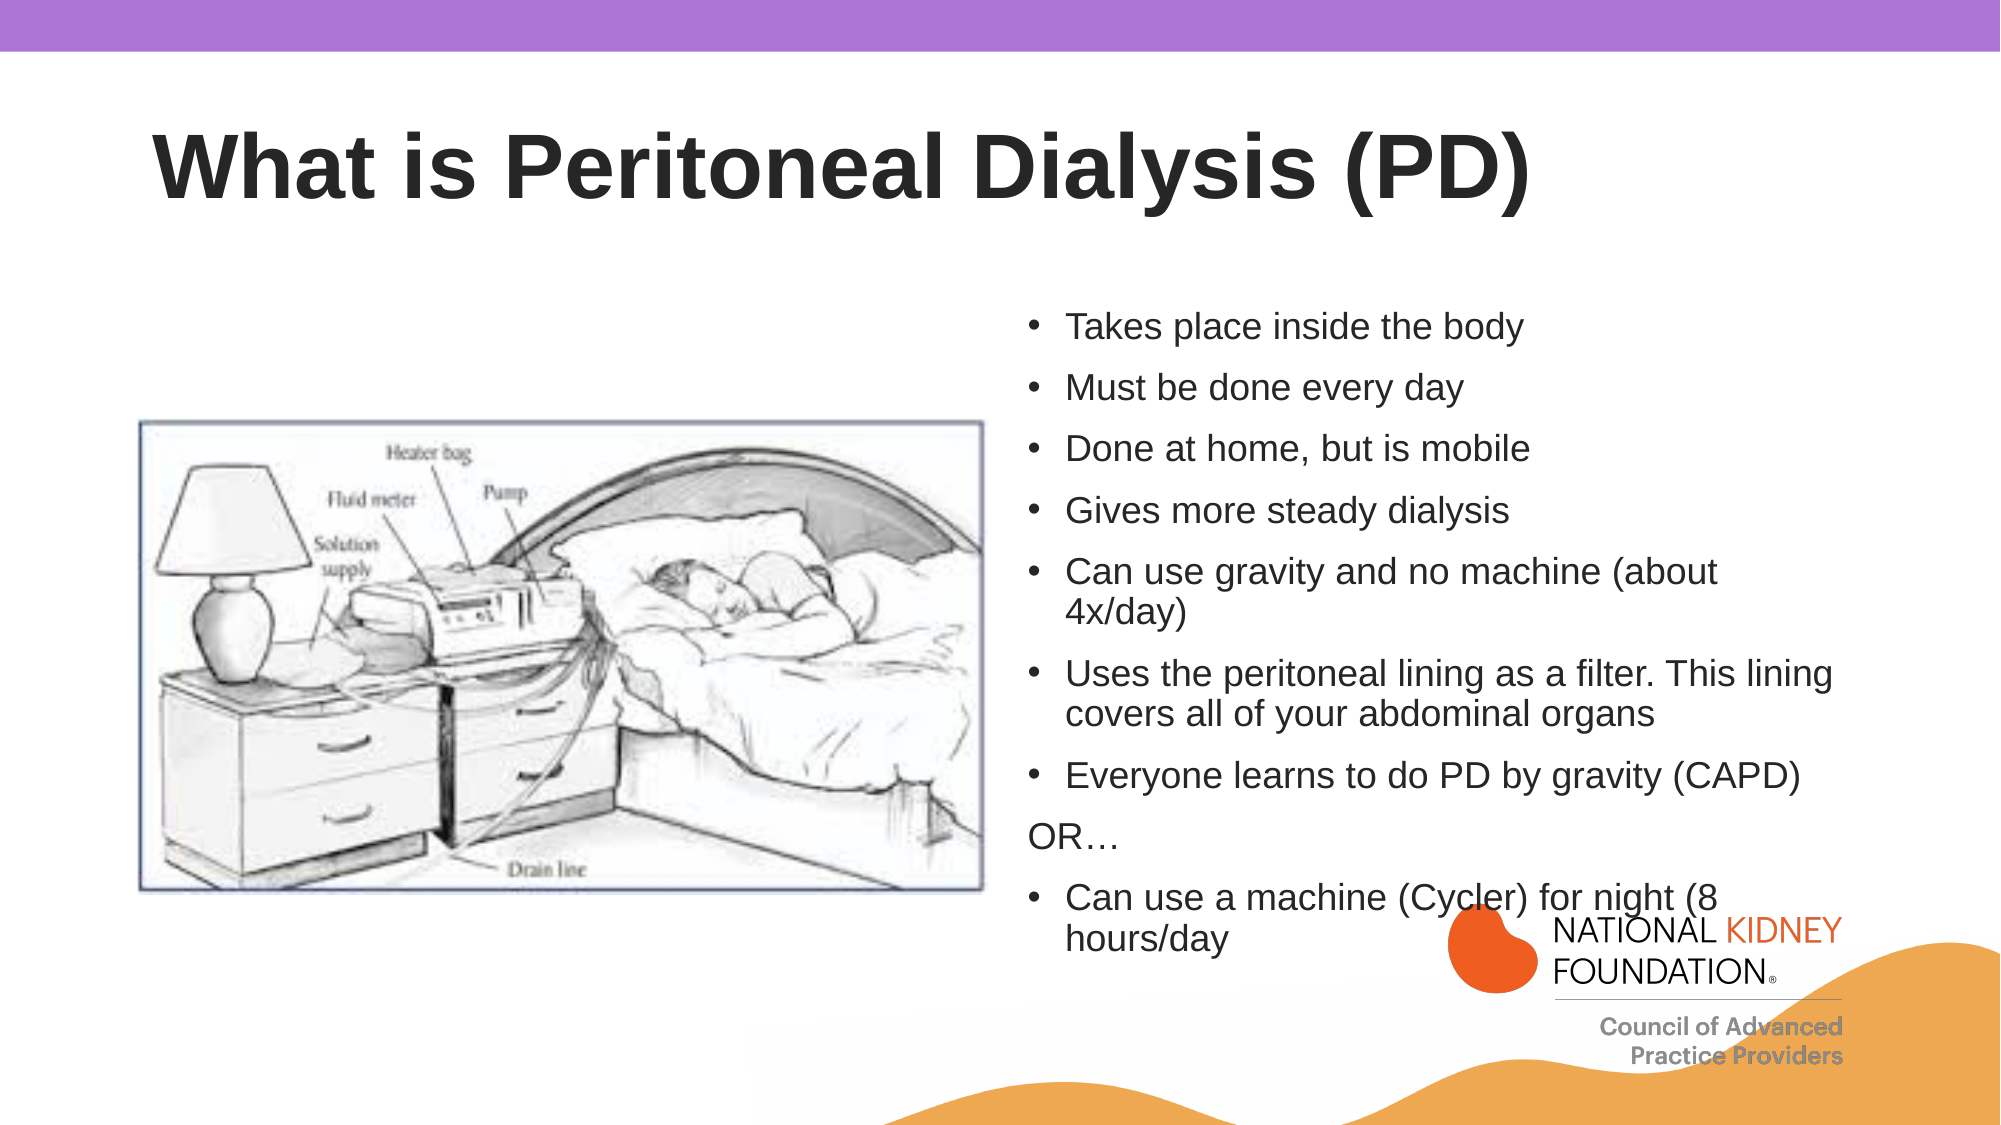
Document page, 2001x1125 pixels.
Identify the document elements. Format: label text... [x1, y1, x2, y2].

list Takes place inside the body Must be done every day Done at home, but is mobile Gives more steady dialysis Can use gravity and no machine (about 4x/day) Uses the peritoneal lining as a filter. This lining covers all of your abdominal organs Everyone learns to do PD by gravity (CAPD) OR… Can use a machine (Cycler) for night (8 hours/day [1012, 299, 1863, 1014]
picture [747, 812, 2001, 1125]
picture [137, 418, 988, 895]
title What is Peritoneal Dialysis (PD) [137, 59, 1863, 278]
